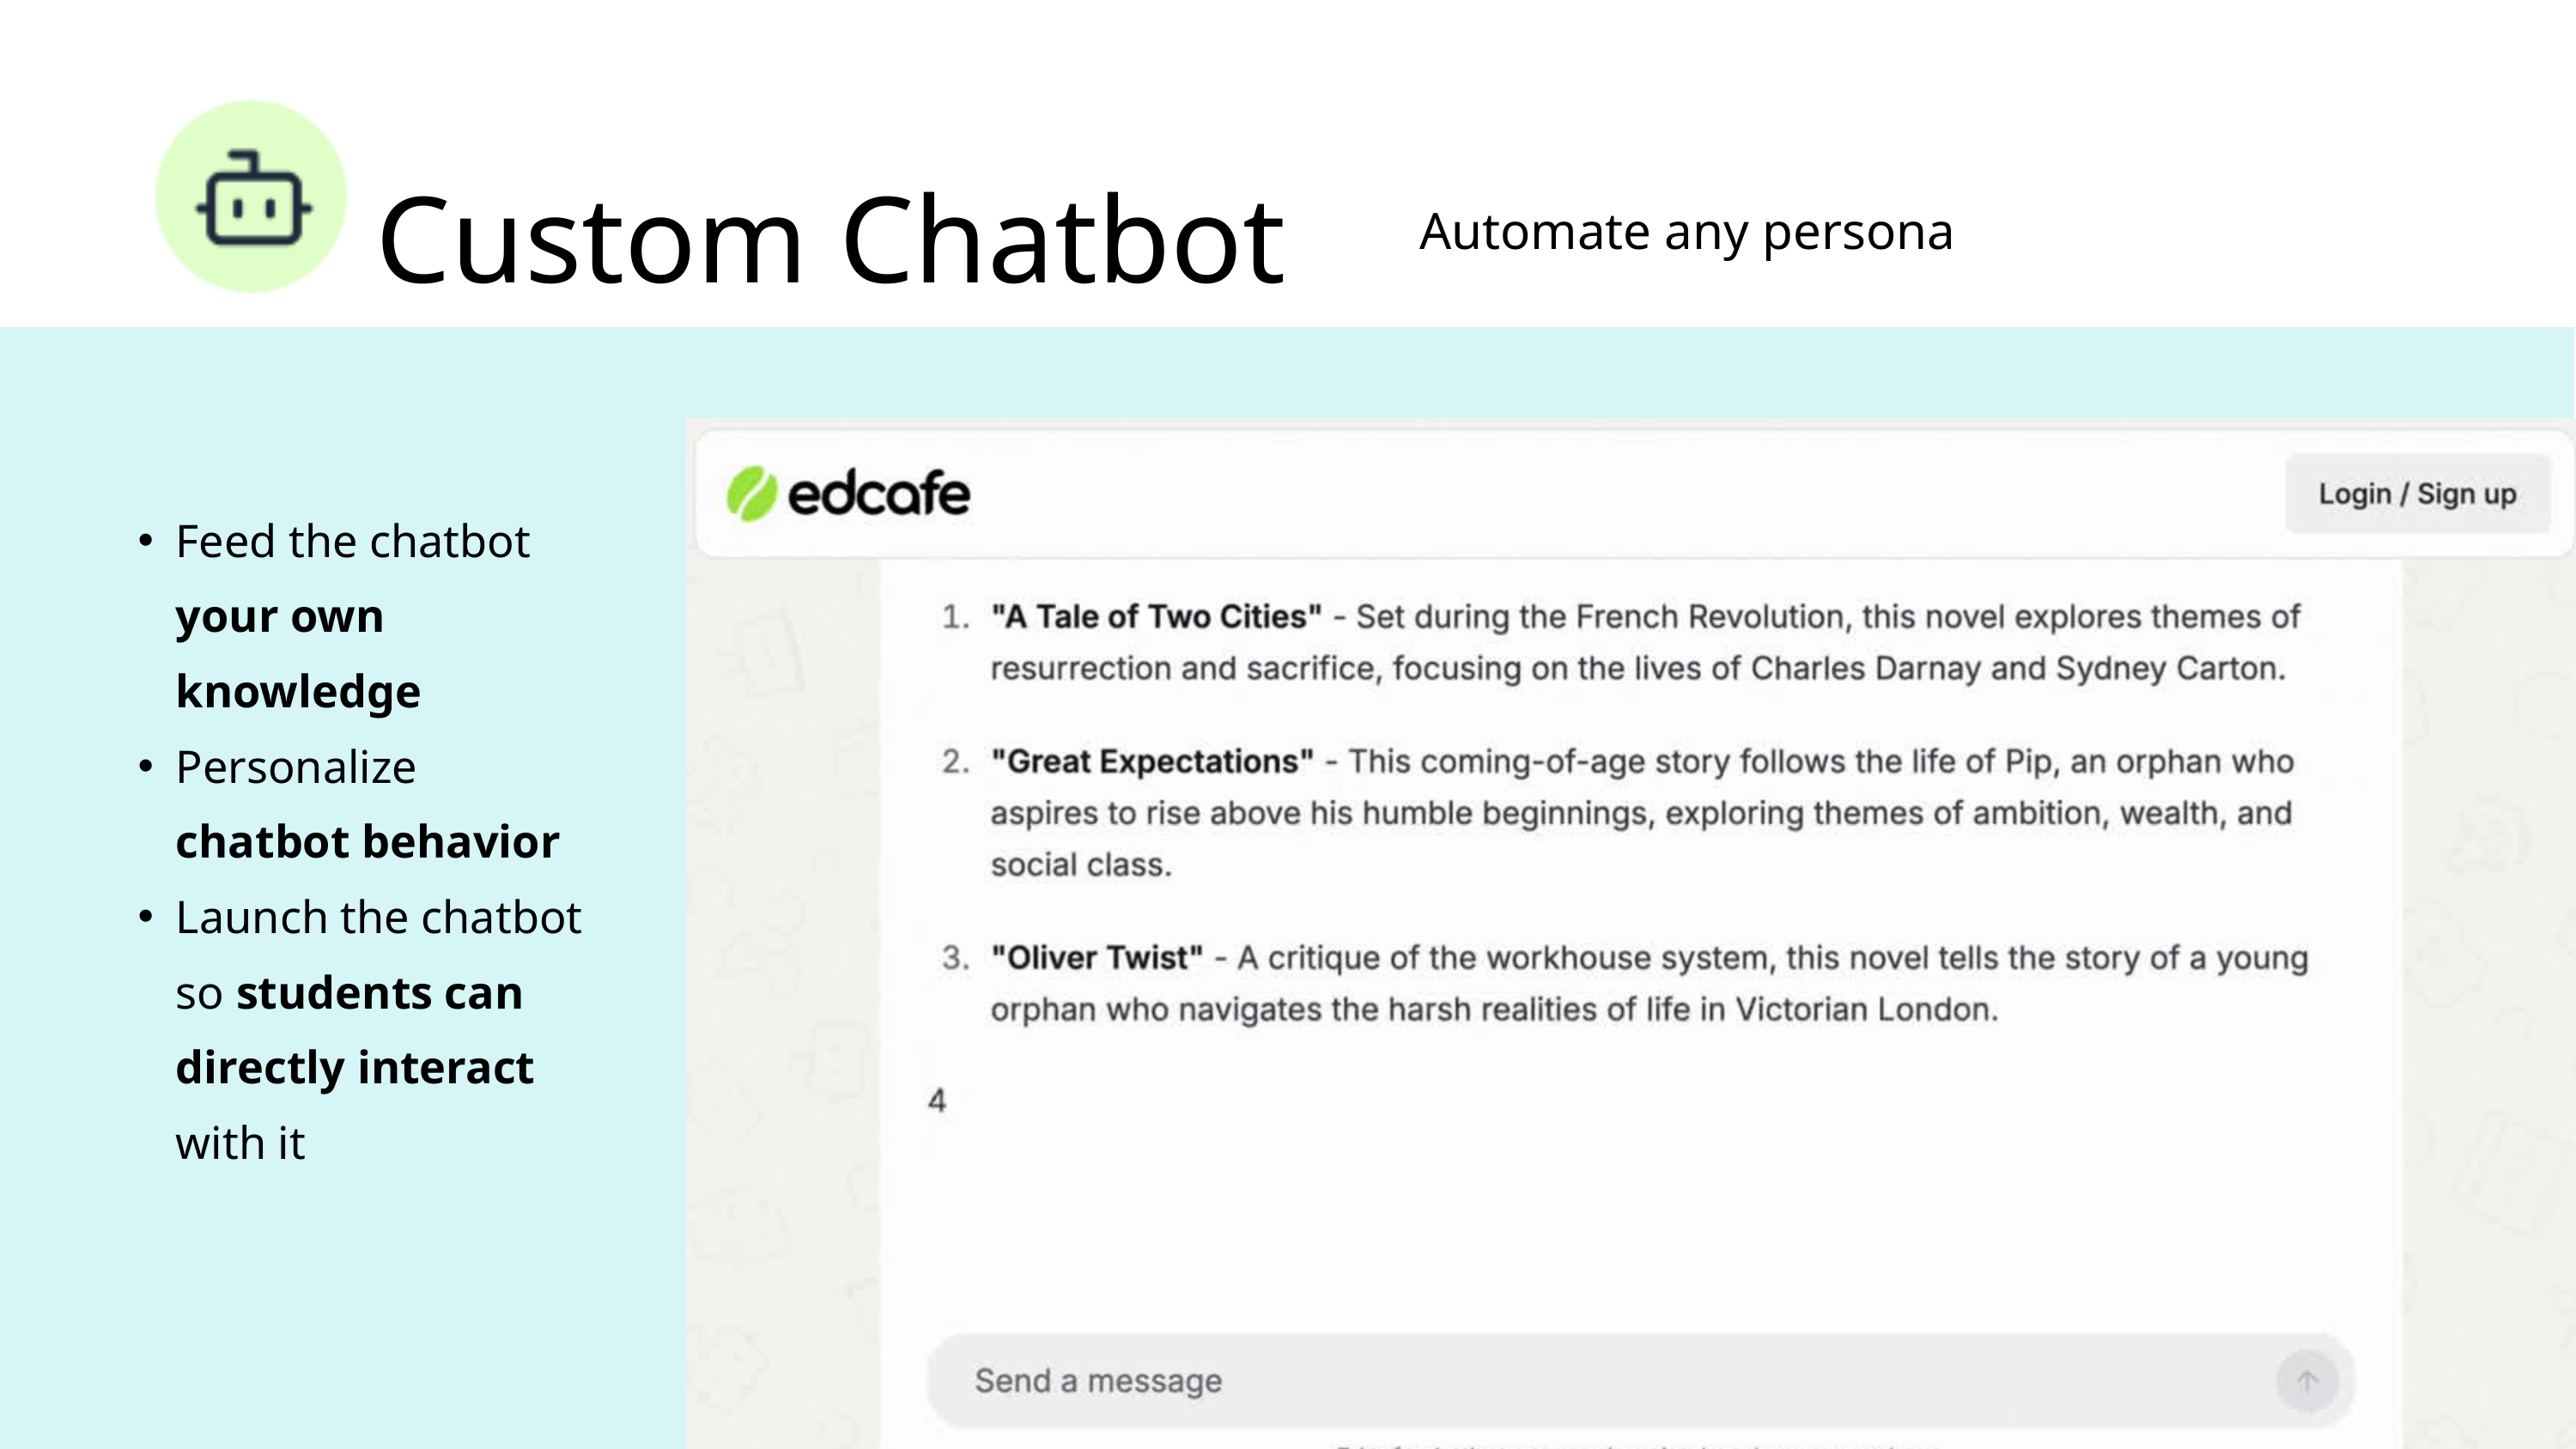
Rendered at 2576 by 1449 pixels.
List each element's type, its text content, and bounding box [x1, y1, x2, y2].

text_box Custom Chatbot [375, 106, 1364, 307]
text_box Automate any persona [1419, 174, 2375, 259]
picture [685, 418, 2576, 1449]
text_box [124, 81, 378, 312]
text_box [0, 326, 2575, 1449]
